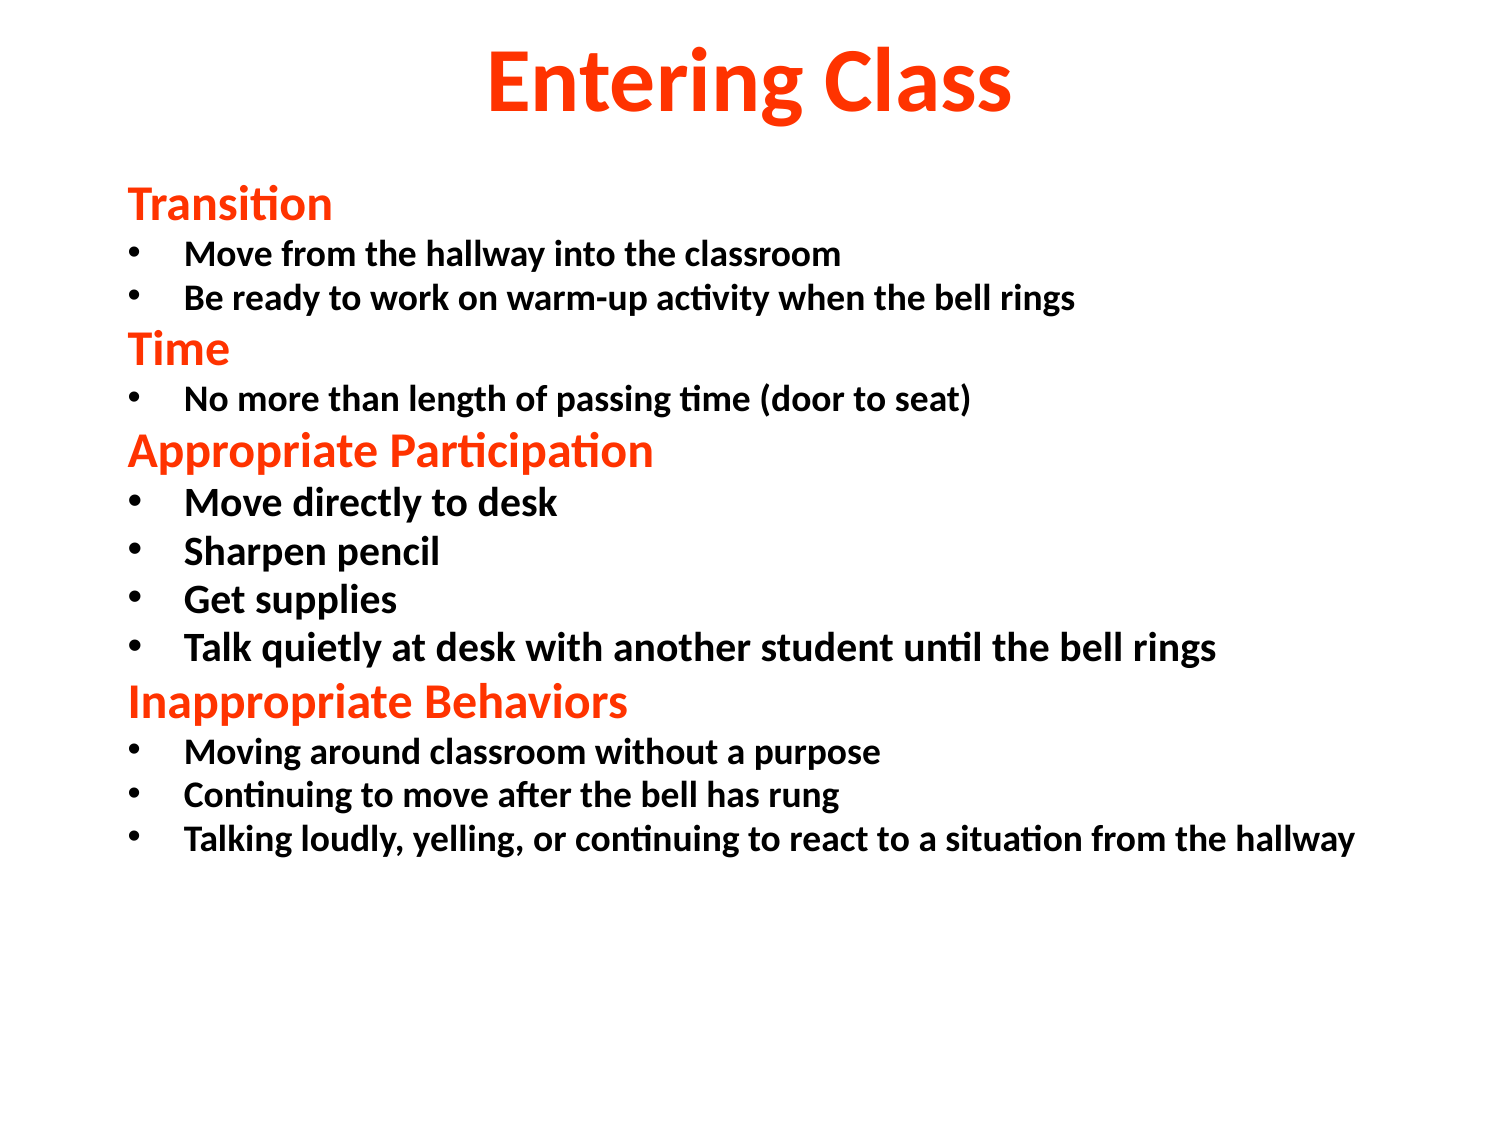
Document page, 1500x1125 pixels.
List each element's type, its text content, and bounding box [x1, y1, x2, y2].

title Entering Class [112, 0, 1388, 150]
list Transition Move from the hallway into the classroom Be ready to work on warm-up activity when the bell rings Time No more than length of passing time (door to seat) Appropriate Participation Move directly to desk Sharpen pencil Get supplies Talk quietly at desk with another student until the bell rings Inappropriate Behaviors Moving around classroom without a purpose Continuing to move after the bell has rung Talking loudly, yelling, or continuing to react to a situation from the hallway [112, 174, 1388, 988]
